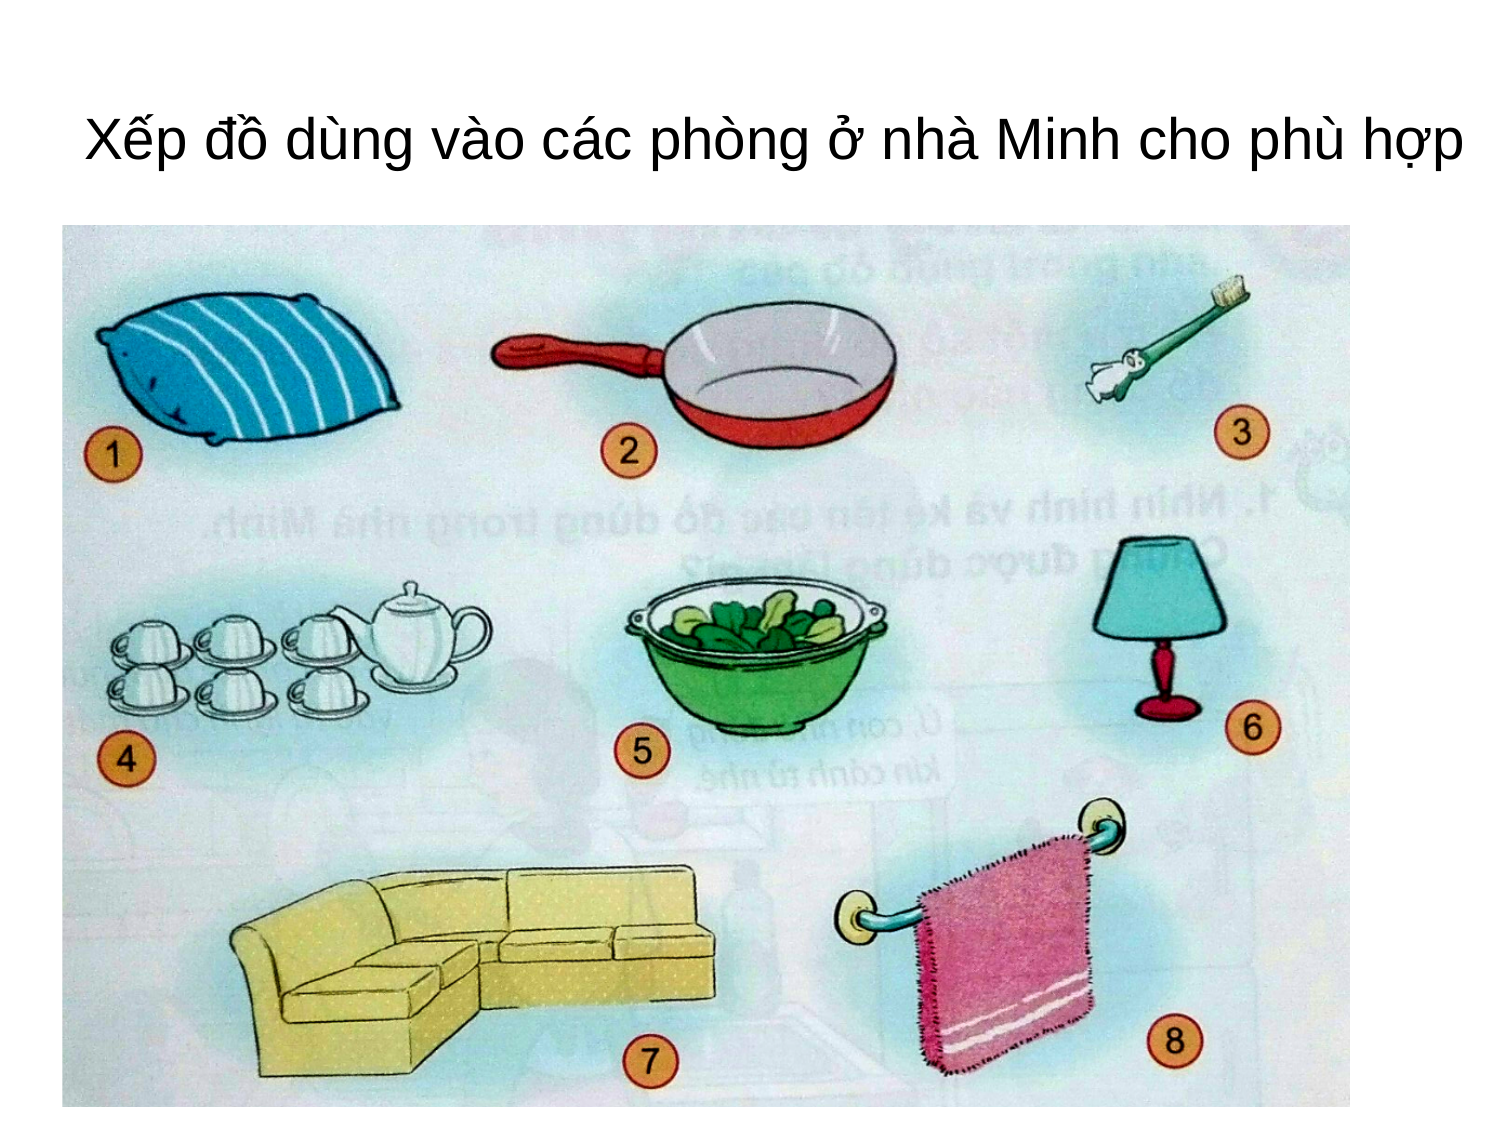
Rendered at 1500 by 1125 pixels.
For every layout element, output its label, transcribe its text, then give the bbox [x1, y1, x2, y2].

text_box Xếp đồ dùng vào các phòng ở nhà Minh cho phù hợp [1147, 93, 1482, 179]
text_box Xếp đồ dùng vào các phòng ở nhà Minh cho phù hợp [69, 93, 265, 179]
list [265, 21, 1147, 1125]
